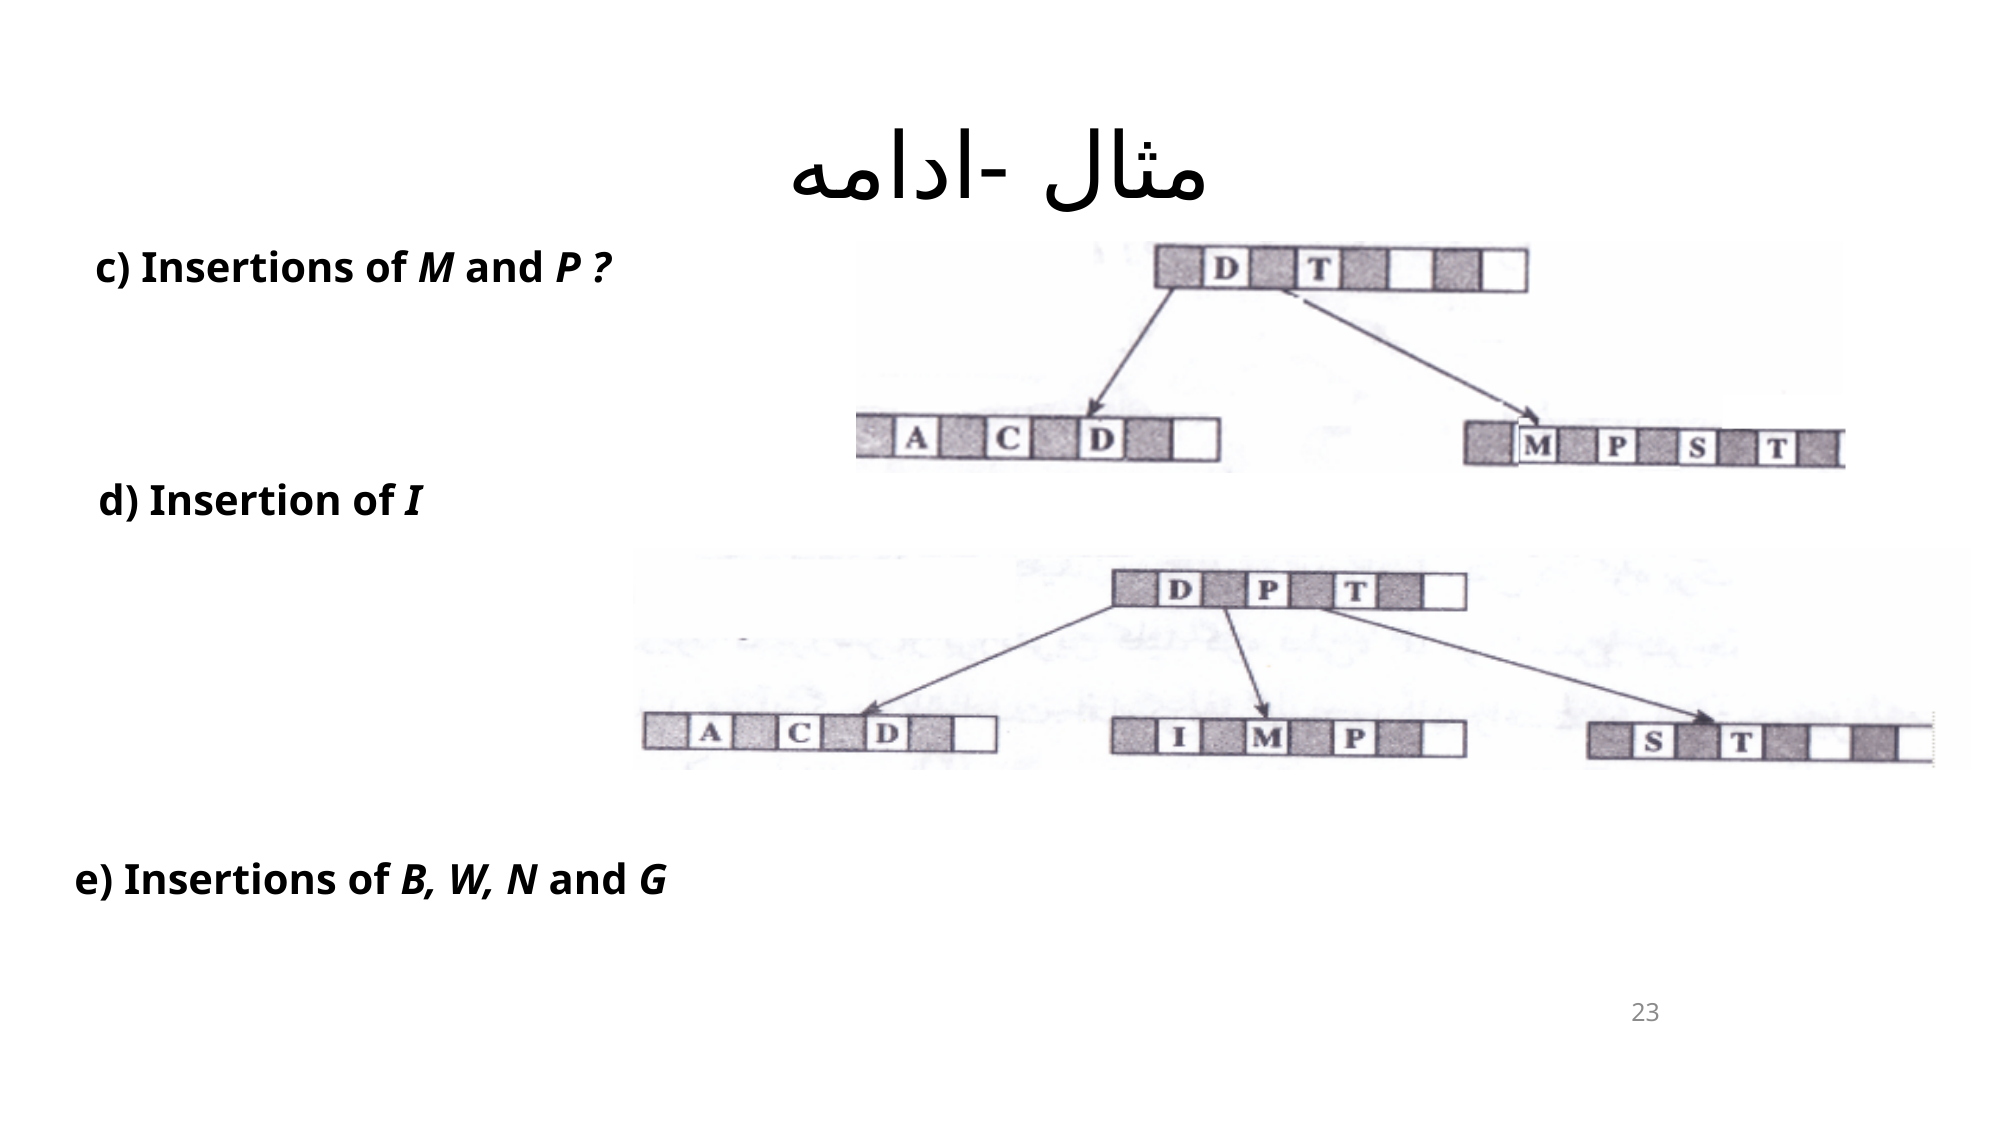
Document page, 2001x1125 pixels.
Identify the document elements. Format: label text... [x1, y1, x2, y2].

text_box d) Insertion of I [83, 465, 651, 531]
title مثال -ادامه [137, 59, 1863, 278]
picture [856, 241, 1863, 473]
text_box e) Insertions of B, W, N and G [59, 845, 875, 911]
text_box c) Insertions of M and P ? [80, 233, 800, 299]
picture [633, 548, 1971, 770]
slide_number 23 [1325, 976, 1675, 1052]
